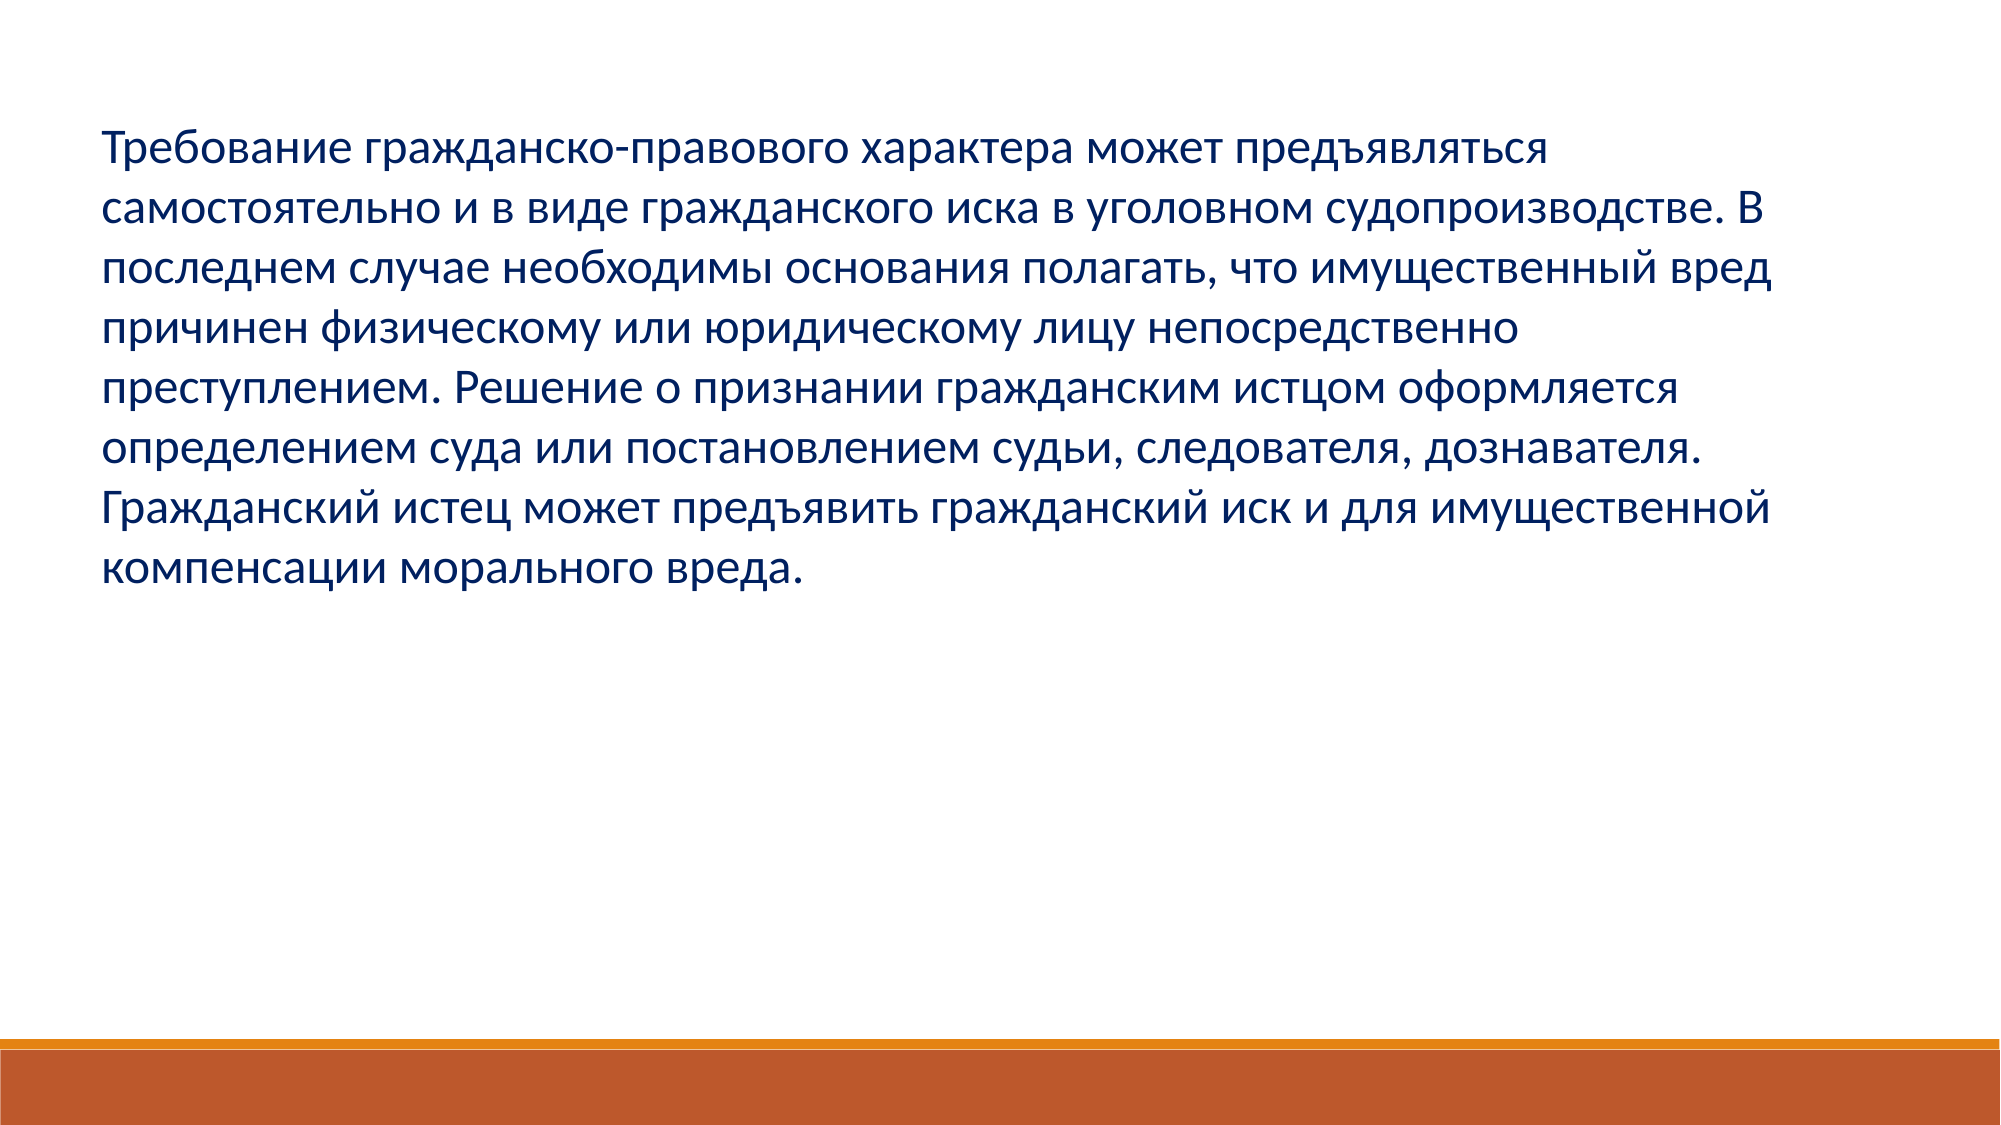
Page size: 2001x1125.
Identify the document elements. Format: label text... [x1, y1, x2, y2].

text_box Требование гражданско-правового характера может предъявляться самостоятельно и в виде гражданского иска в уголовном судопроизводстве. В последнем случае необходимы основания полагать, что имущественный вред причинен физическому или юридическому лицу непосредственно преступлением. Решение о признании гражданским истцом оформляется определением суда или постановлением судьи, следователя, дознавателя. Гражданский истец может предъявить гражданский иск и для имущественной компенсации морального вреда. [86, 105, 1819, 601]
